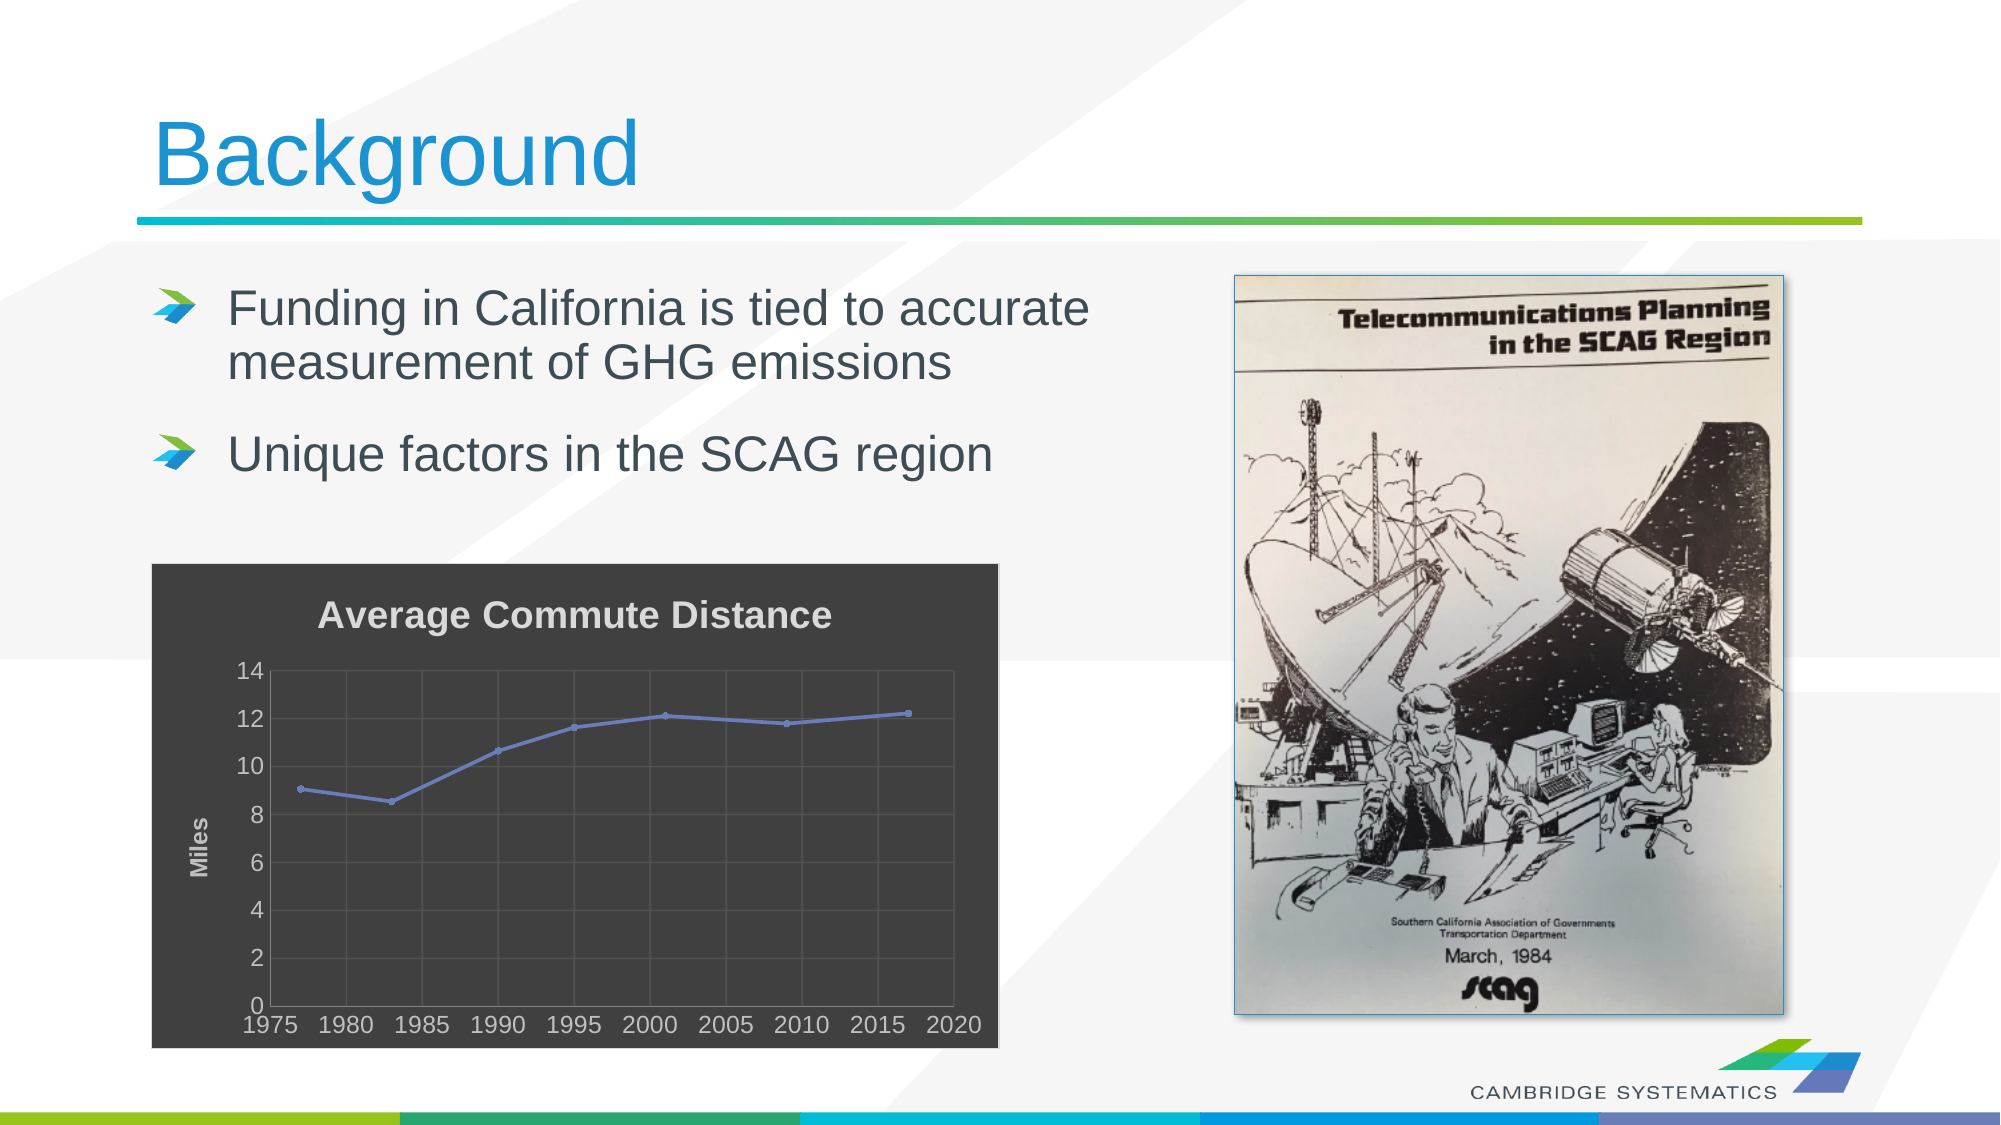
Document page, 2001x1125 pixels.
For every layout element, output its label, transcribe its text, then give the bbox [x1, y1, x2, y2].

chart [150, 562, 1000, 1050]
list Funding in California is tied to accurate measurement of GHG emissions Unique factors in the SCAG region [137, 275, 1204, 1014]
picture [1471, 1039, 1861, 1099]
picture [152, 434, 196, 470]
picture [152, 288, 196, 324]
picture [1234, 274, 1784, 1015]
title Background [137, 16, 1863, 213]
